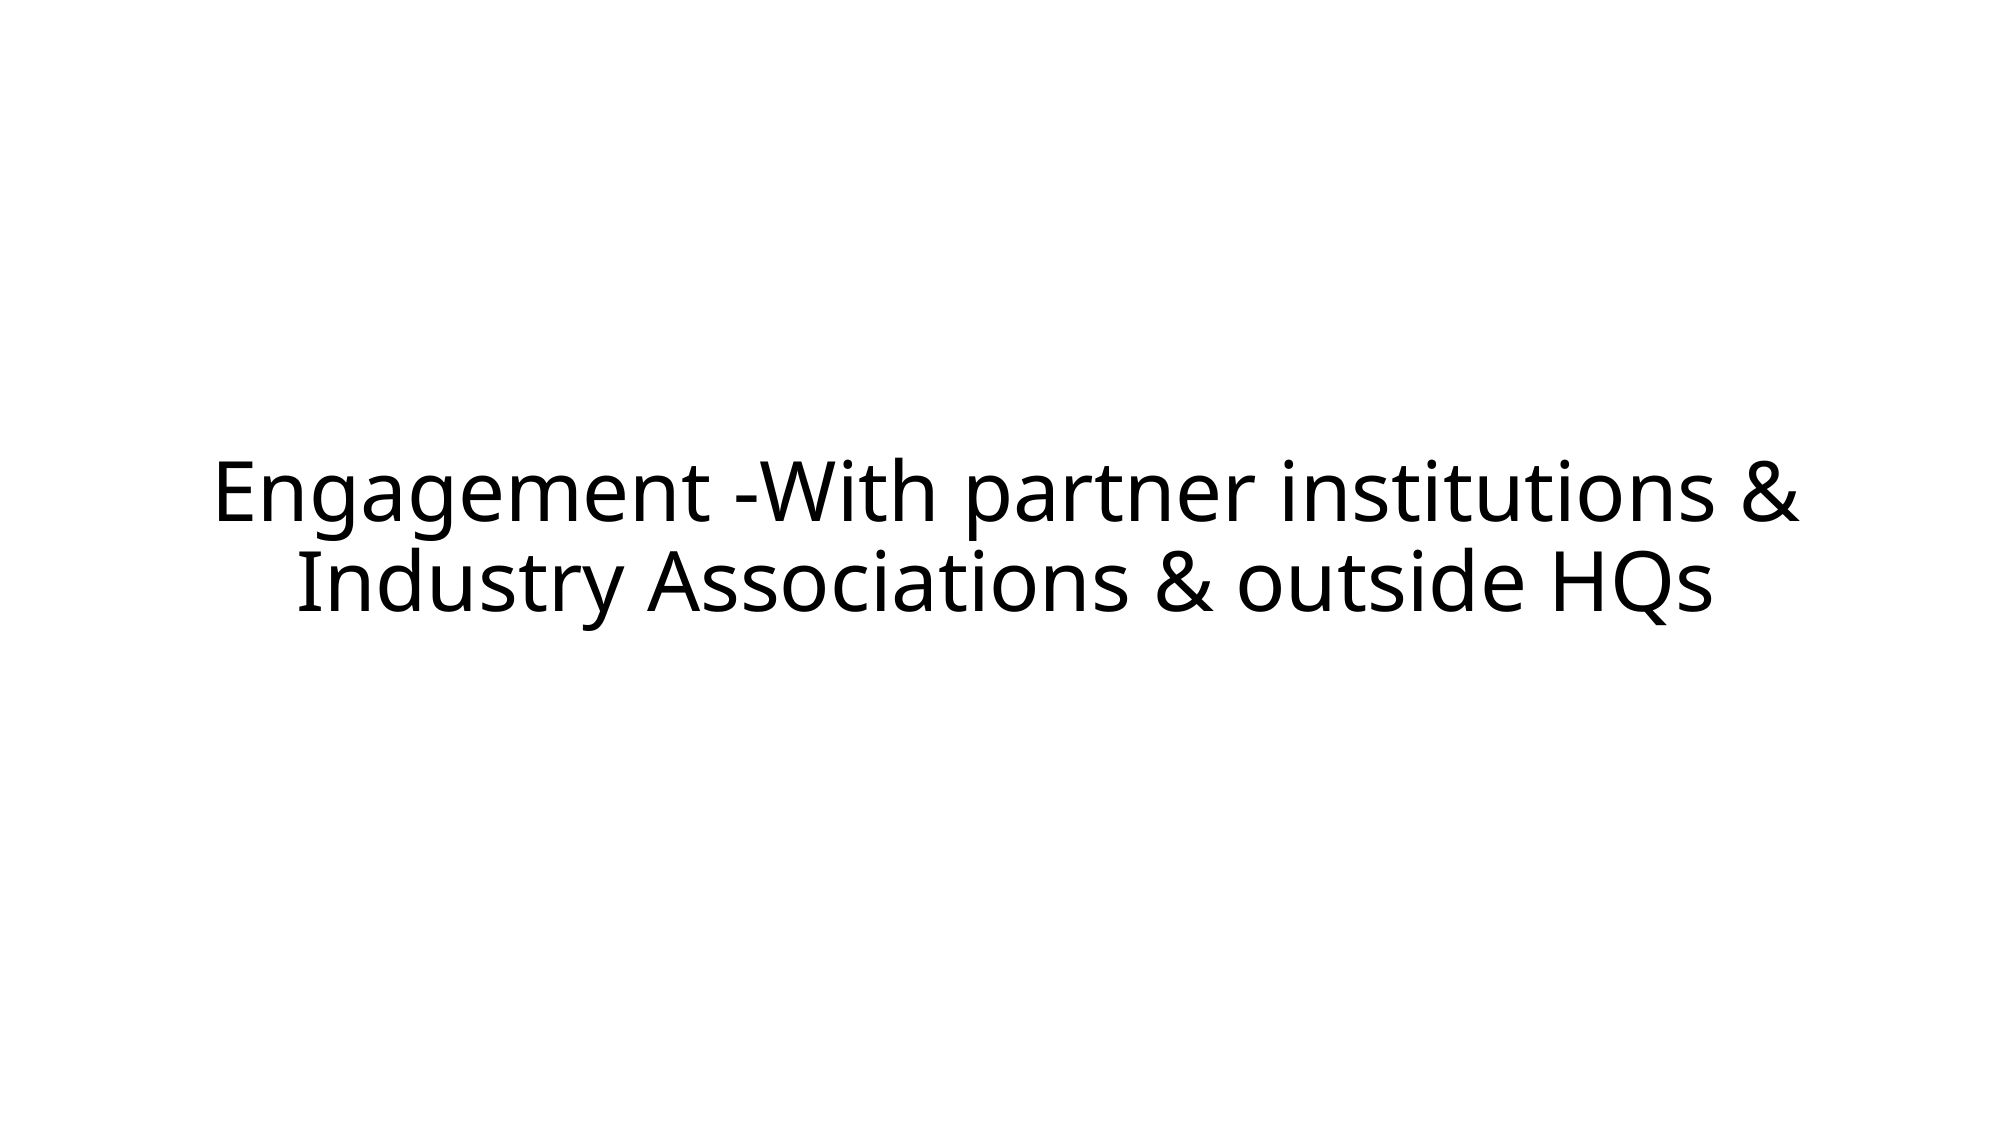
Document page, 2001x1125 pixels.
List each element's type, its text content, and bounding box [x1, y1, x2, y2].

title Engagement -With partner institutions & Industry Associations & outside HQs [146, 277, 1866, 802]
